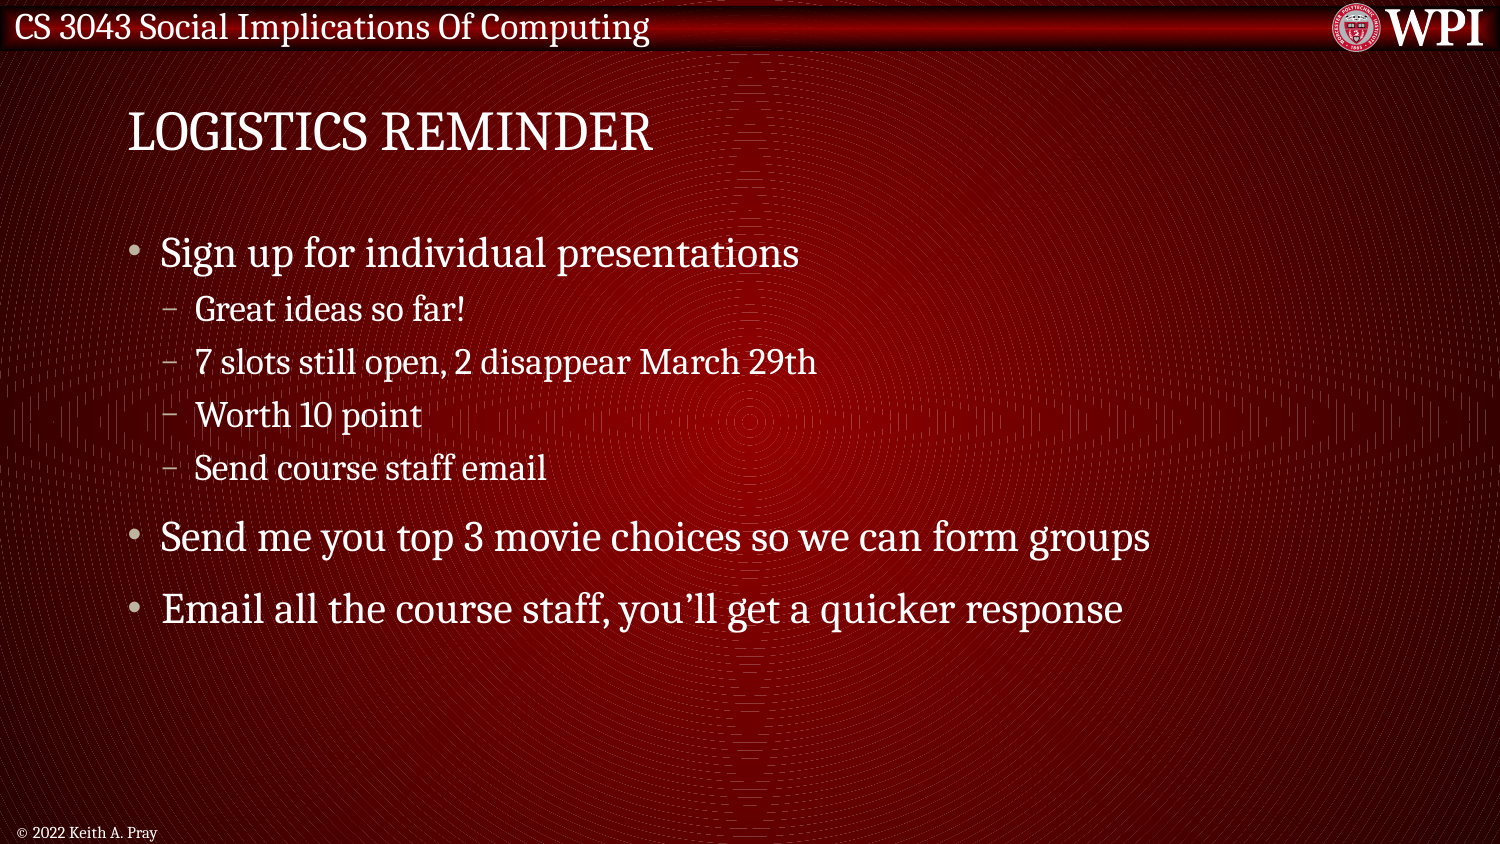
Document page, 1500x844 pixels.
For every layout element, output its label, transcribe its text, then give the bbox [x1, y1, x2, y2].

picture [1332, 3, 1483, 52]
list Sign up for individual presentations Great ideas so far! 7 slots still open, 2 disappear March 29th Worth 10 point Send course staff email Send me you top 3 movie choices so we can form groups Email all the course staff, you’ll get a quicker response [112, 221, 1388, 772]
footer © 2022 Keith A. Pray [0, 819, 913, 844]
title Logistics Reminder [112, 59, 1388, 210]
